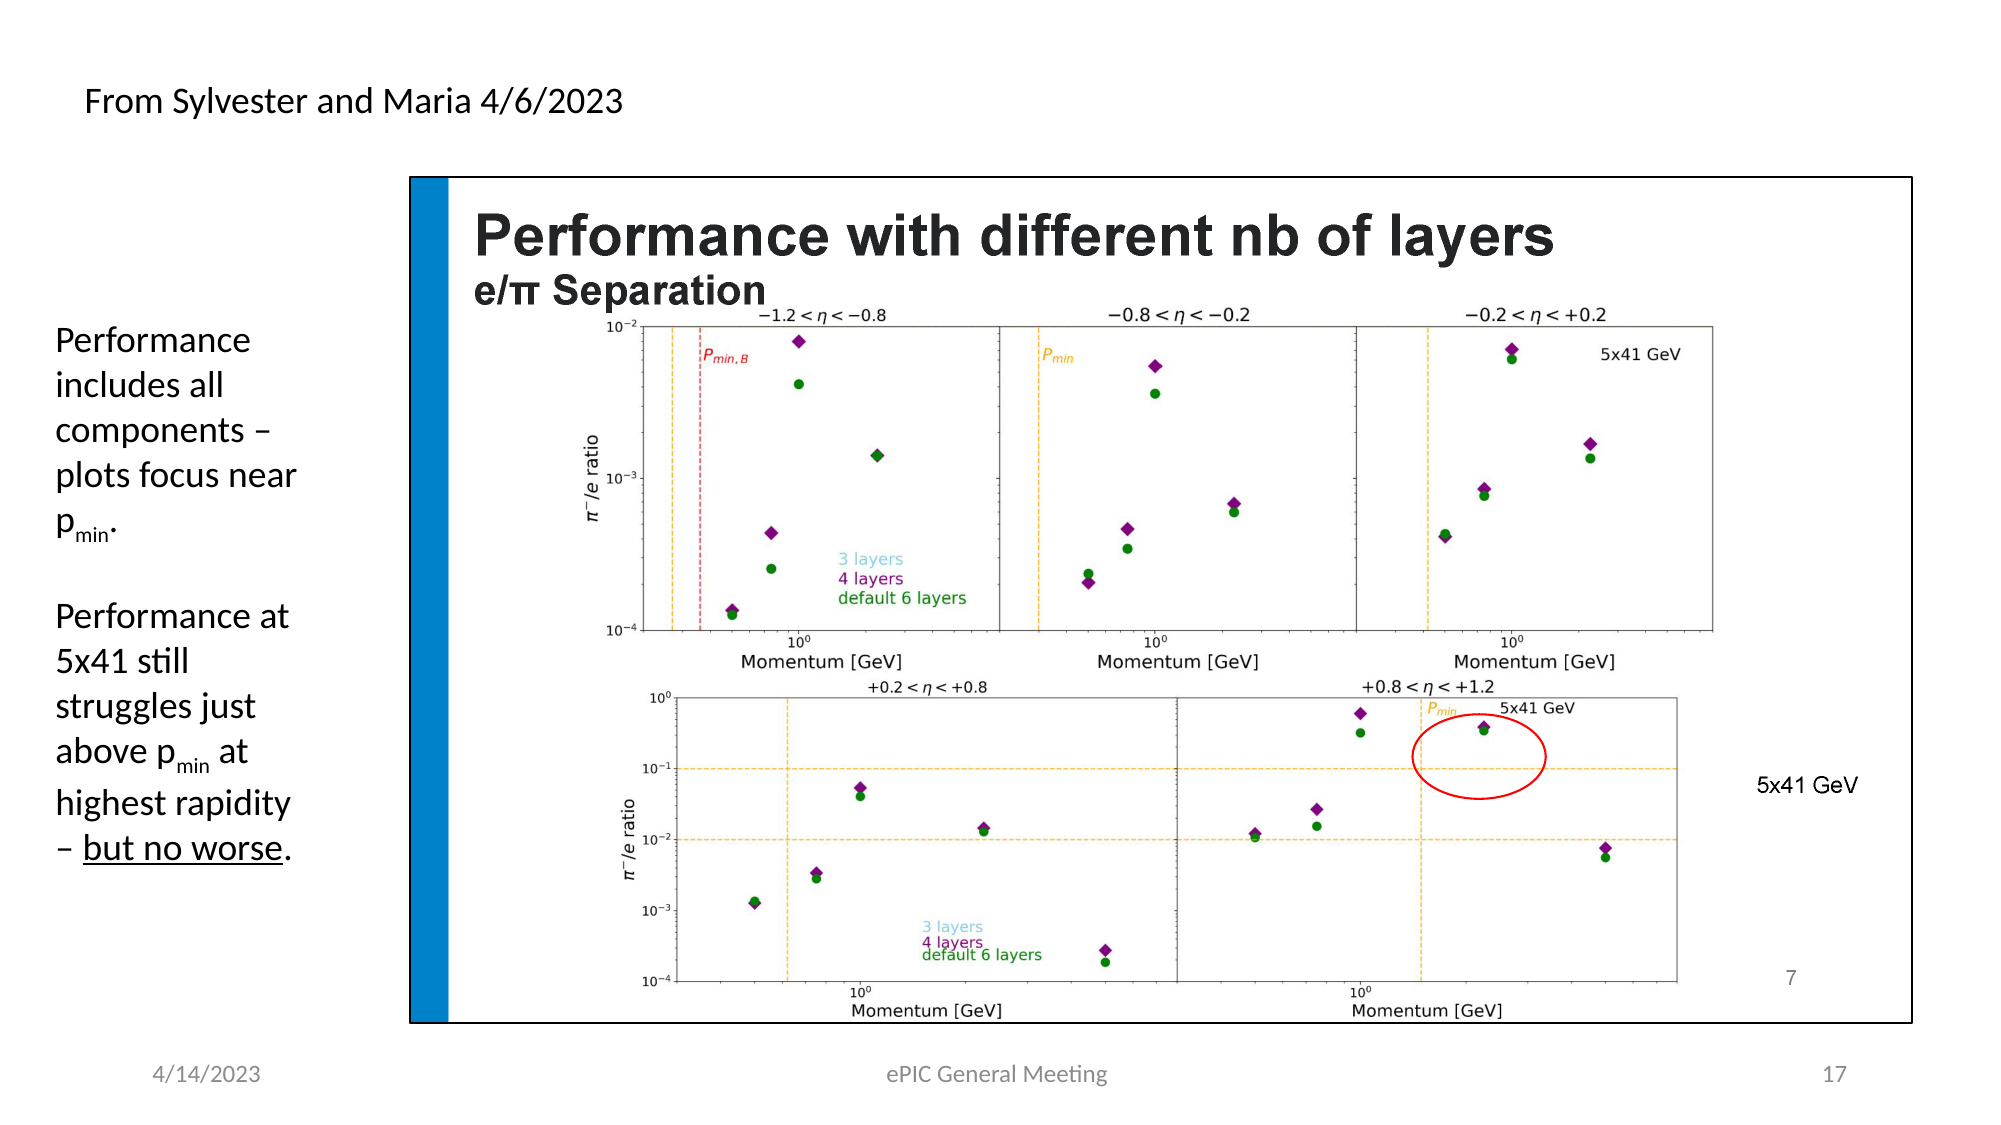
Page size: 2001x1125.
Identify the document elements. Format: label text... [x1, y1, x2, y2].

slide_number 17 [1412, 1042, 1863, 1103]
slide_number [137, 1042, 588, 1103]
text_box From Sylvester and Maria 4/6/2023 [69, 68, 719, 128]
text_box Performance includes all components – plots focus near pmin. Performance at 5x41 still struggles just above pmin at highest rapidity – but no worse. [40, 307, 325, 875]
footer ePIC General Meeting [662, 1042, 1338, 1103]
picture [410, 177, 1911, 1022]
